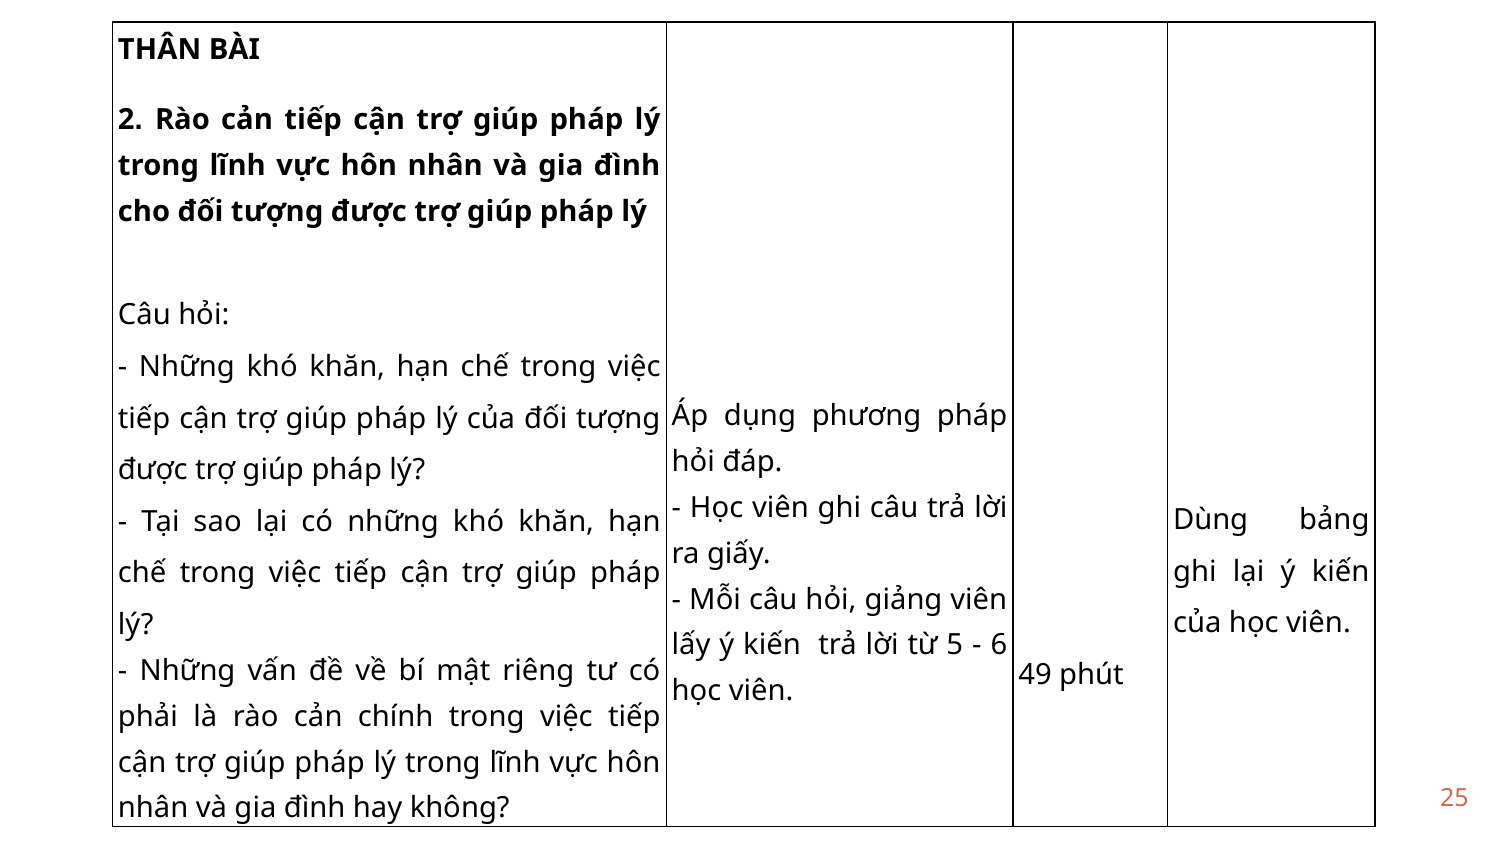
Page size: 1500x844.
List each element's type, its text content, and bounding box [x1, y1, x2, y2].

table_header Áp dụng phương pháp hỏi đáp. - Học viên ghi câu trả lời ra giấy. - Mỗi câu hỏi, giảng viên lấy ý kiến trả lời từ 5 - 6 học viên. [667, 23, 1012, 826]
table_header THÂN BÀI 2. Rào cản tiếp cận trợ giúp pháp lý trong lĩnh vực hôn nhân và gia đình cho đối tượng được trợ giúp pháp lý Câu hỏi: - Những khó khăn, hạn chế trong việc tiếp cận trợ giúp pháp lý của đối tượng được trợ giúp pháp lý? - Tại sao lại có những khó khăn, hạn chế trong việc tiếp cận trợ giúp pháp lý? - Những vấn đề về bí mật riêng tư có phải là rào cản chính trong việc tiếp cận trợ giúp pháp lý trong lĩnh vực hôn nhân và gia đình hay không? [113, 23, 666, 826]
slide_number 25 [1378, 766, 1469, 832]
table_header Dùng bảng ghi lại ý kiến của học viên. [1168, 23, 1374, 826]
table_header 49 phút [1014, 23, 1167, 826]
